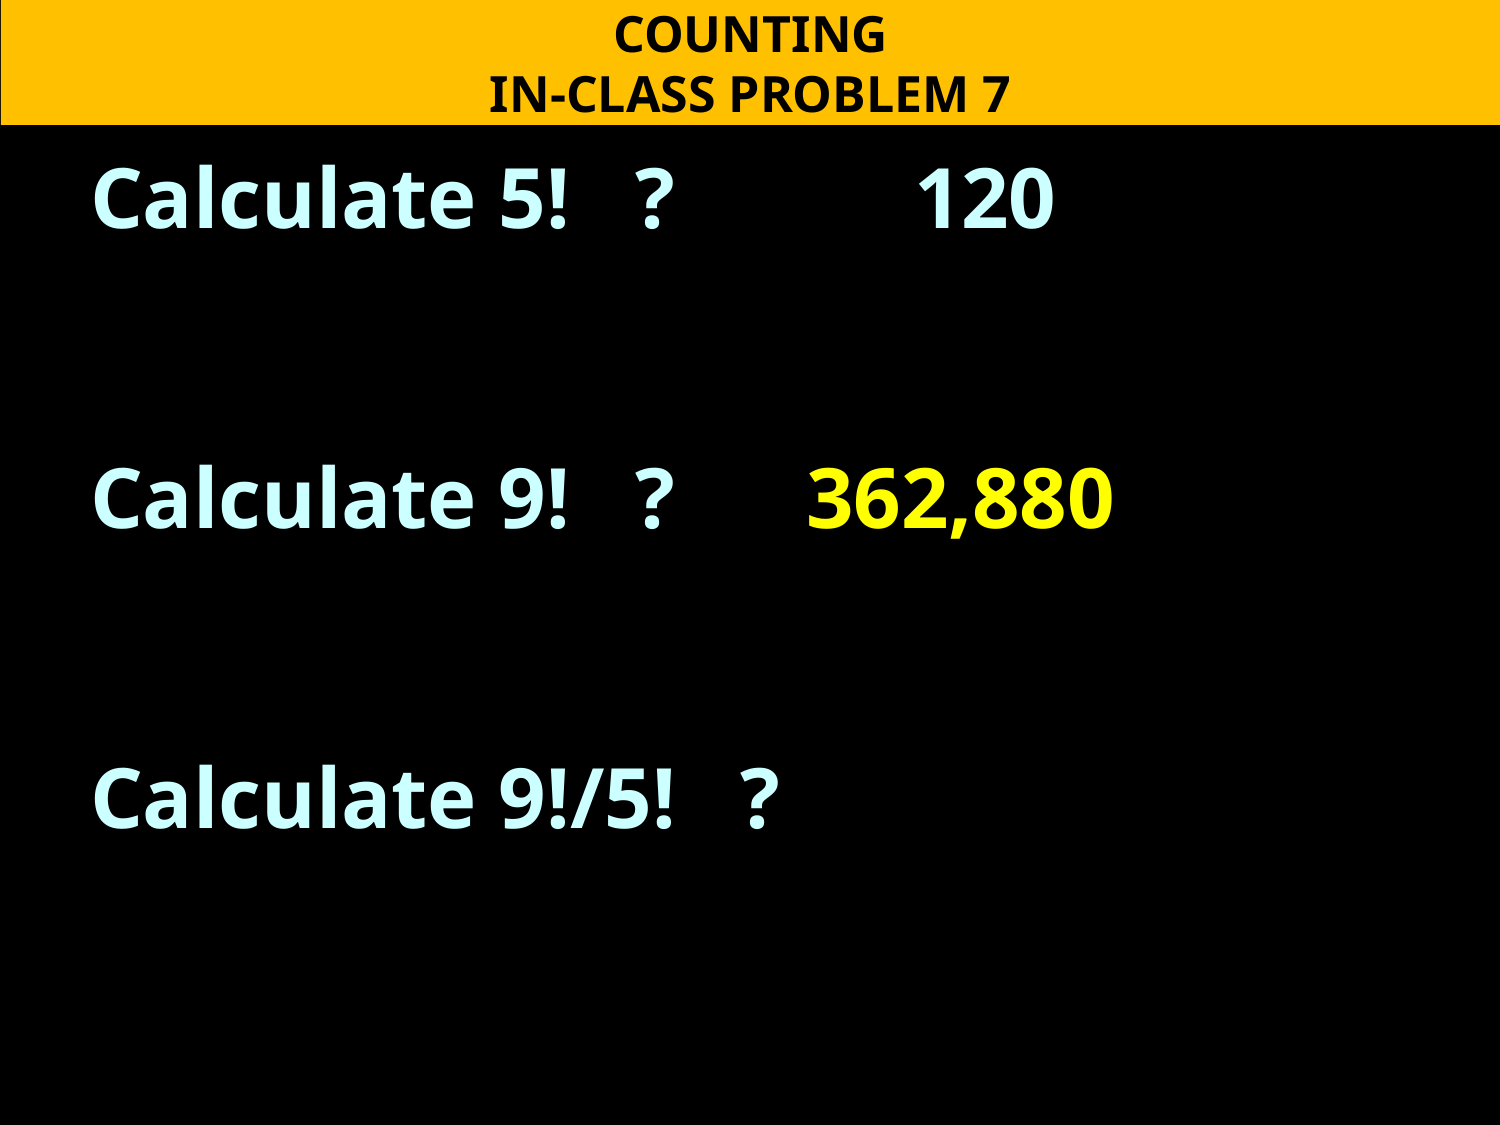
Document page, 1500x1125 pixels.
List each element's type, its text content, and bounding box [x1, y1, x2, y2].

text_box COUNTING IN-CLASS PROBLEM 7 [0, 0, 1500, 125]
list Calculate 5! ? 120 Calculate 9! ? 362,880 Calculate 9!/5! ? [75, 137, 1425, 1063]
